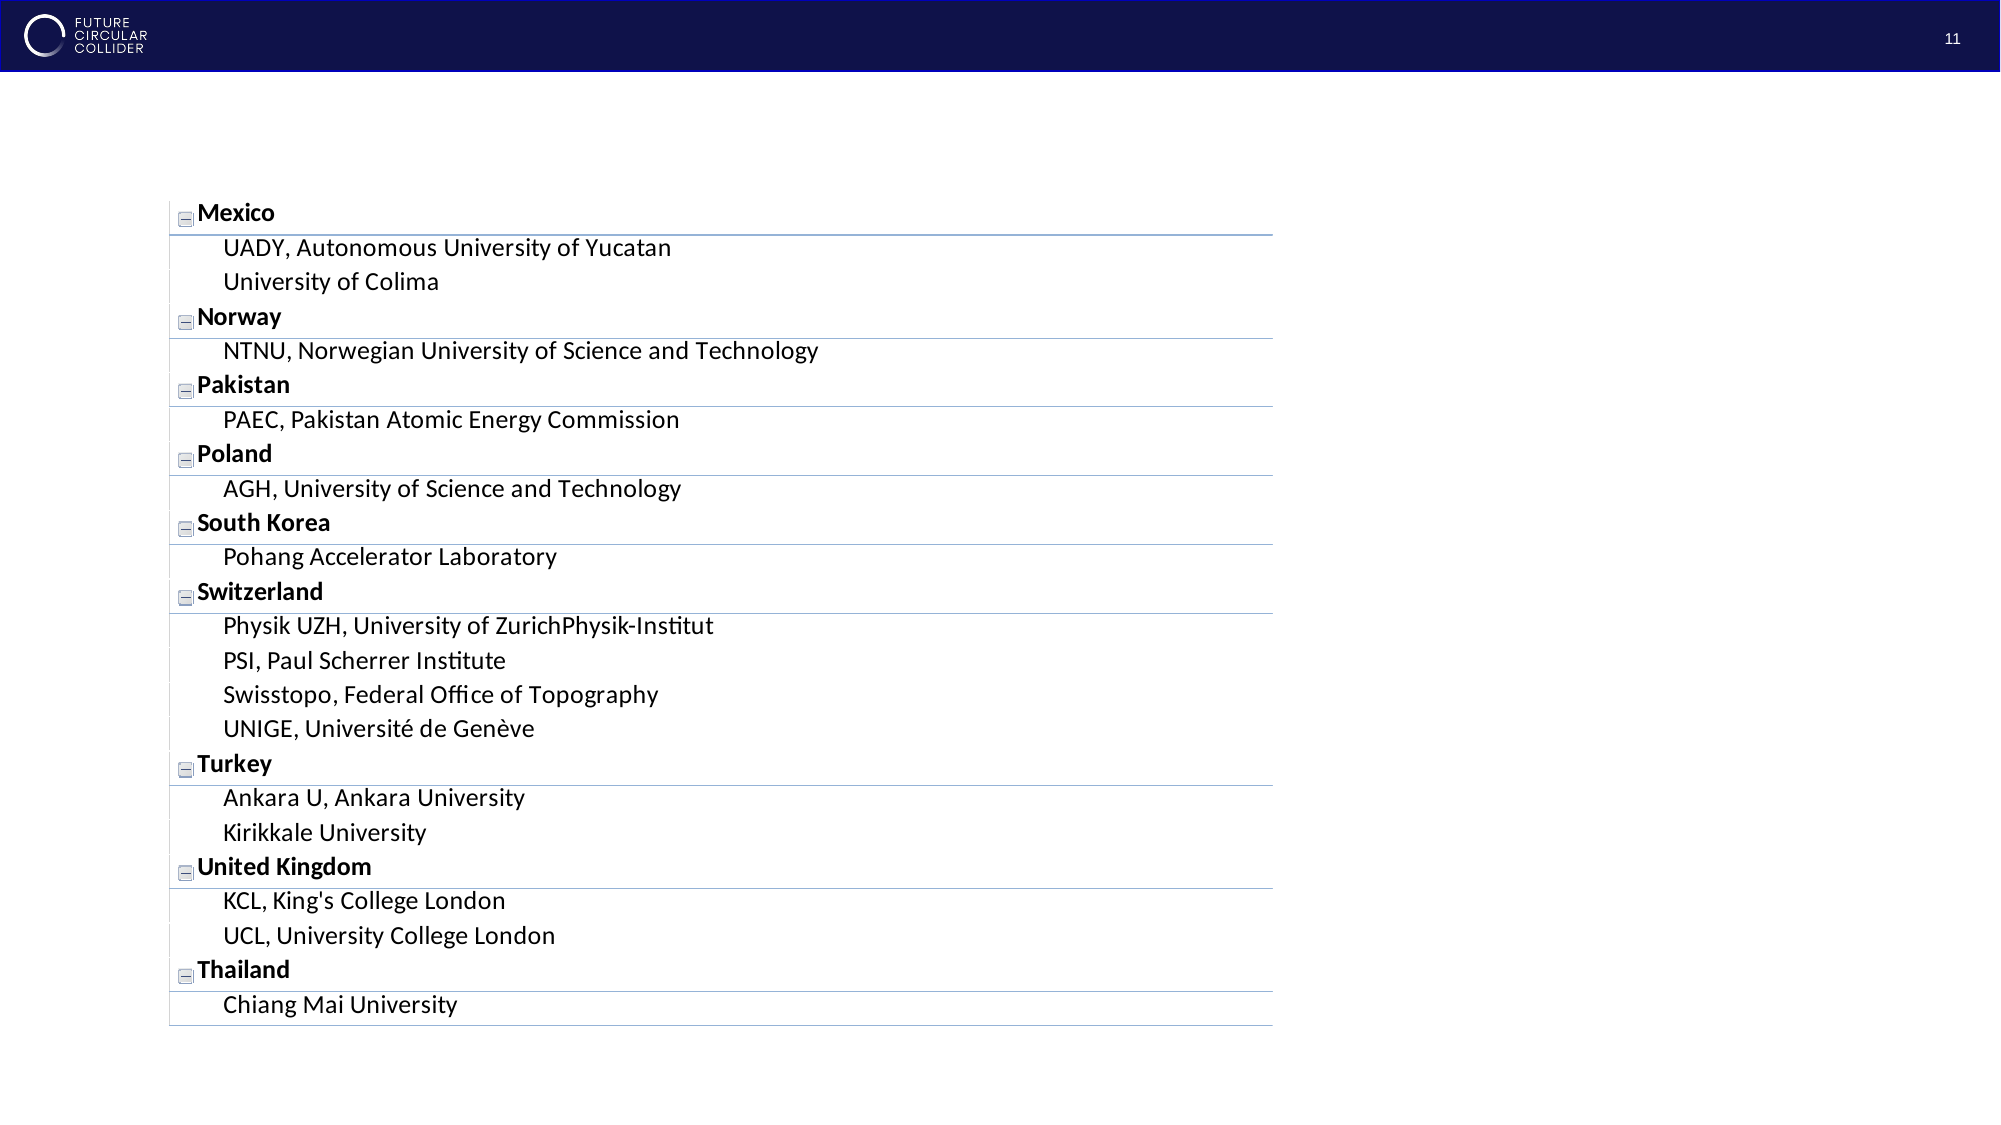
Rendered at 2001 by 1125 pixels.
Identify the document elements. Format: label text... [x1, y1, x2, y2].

slide_number 11 [1912, 11, 1977, 49]
picture [24, 14, 147, 57]
picture [168, 199, 1274, 1027]
